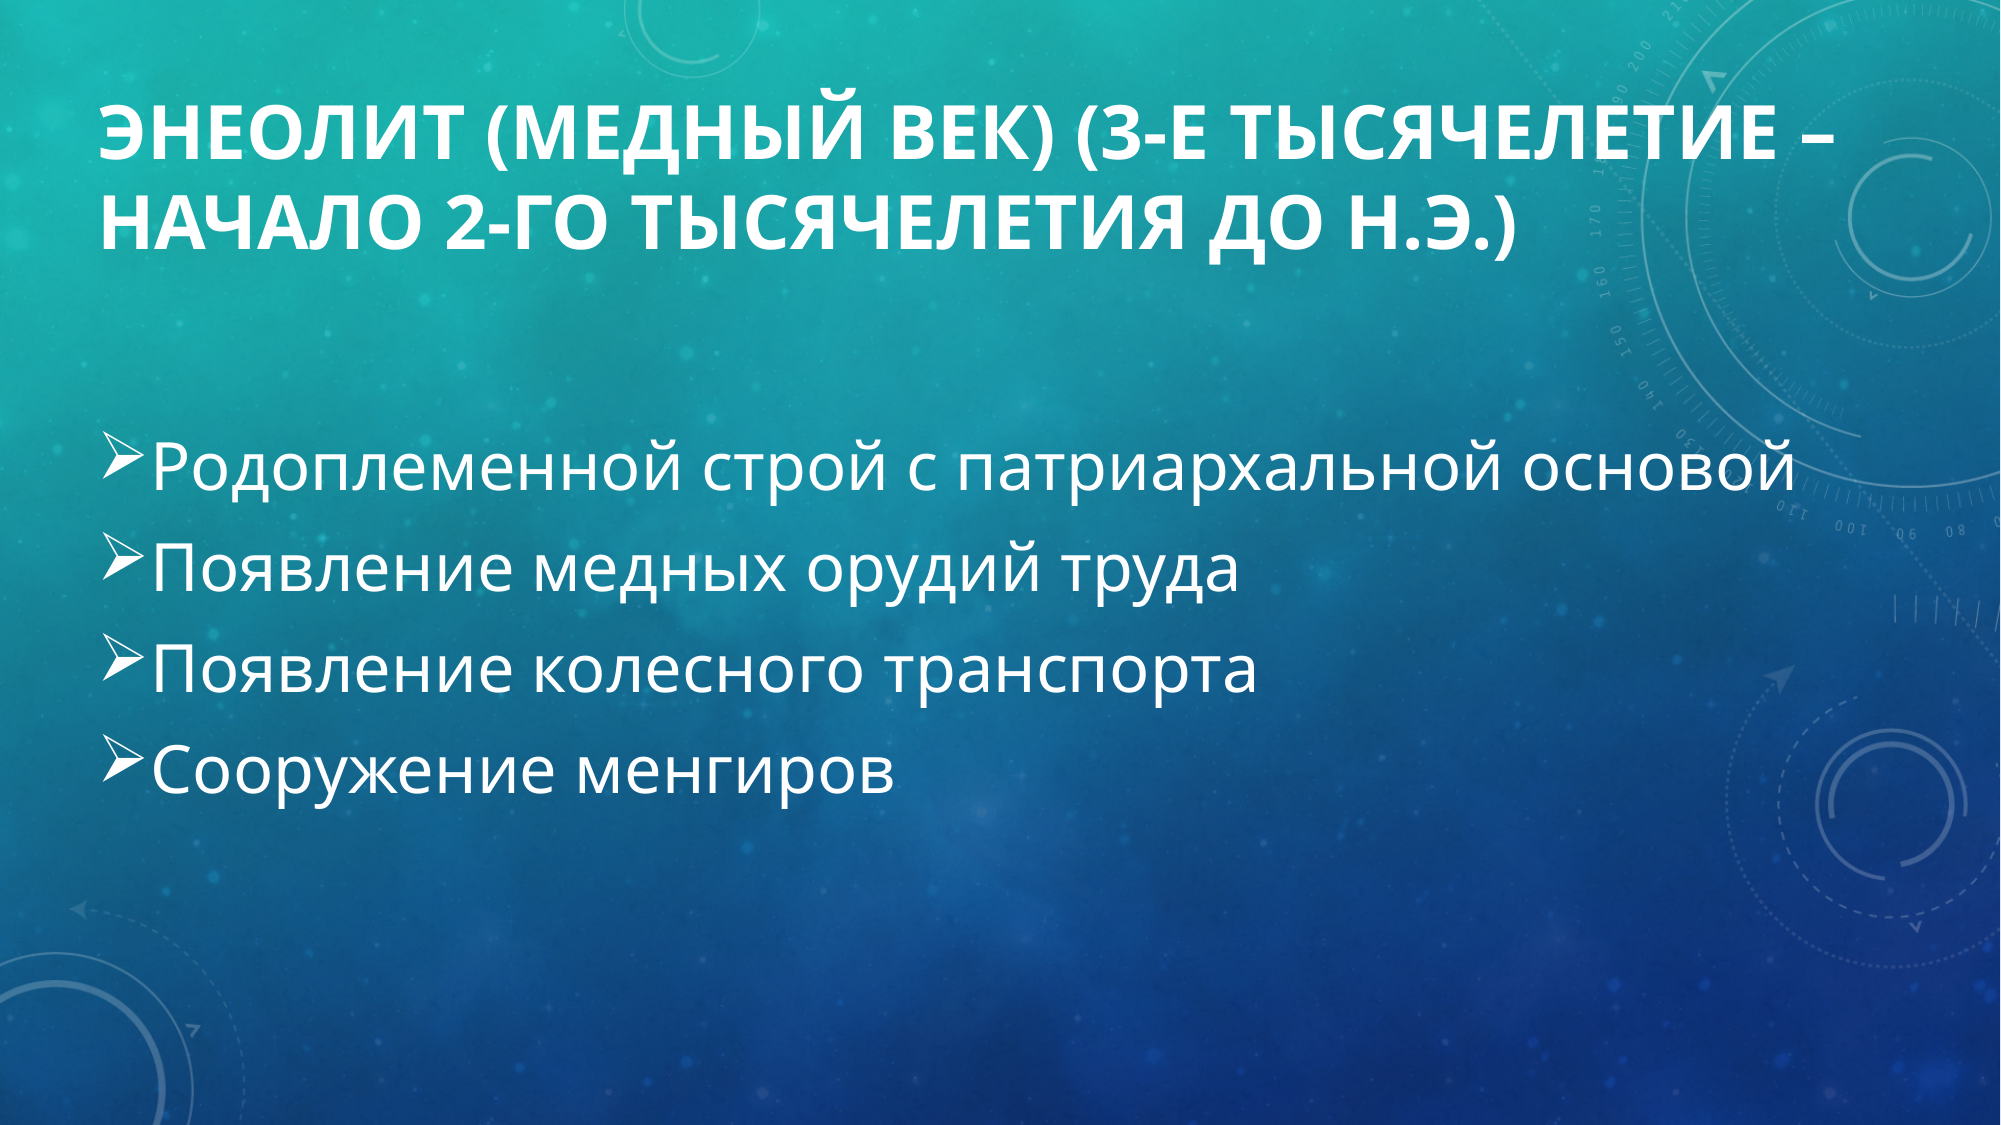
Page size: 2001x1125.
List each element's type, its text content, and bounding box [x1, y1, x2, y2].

list Родоплеменной строй с патриархальной основой Появление медных орудий труда Появление колесного транспорта Сооружение менгиров [82, 315, 1911, 915]
picture [0, 0, 2001, 1125]
title Энеолит (медный век) (3-е тысячелетие – начало 2-го тысячелетия до н.э.) [82, 55, 1949, 294]
